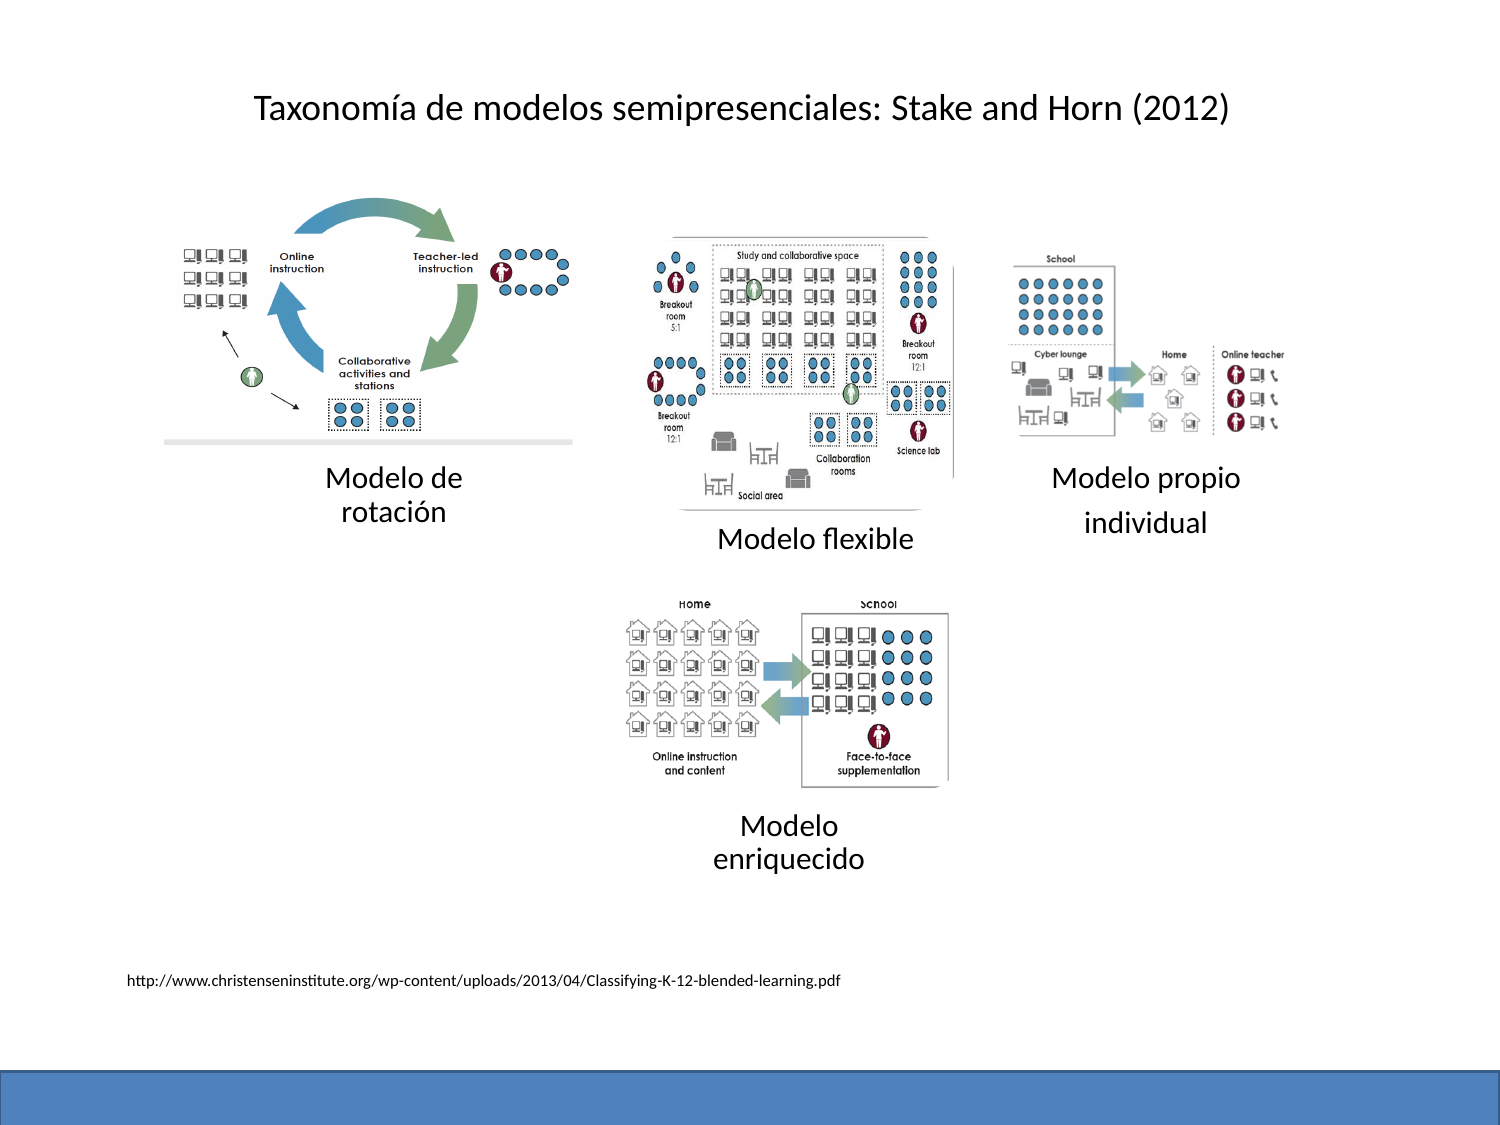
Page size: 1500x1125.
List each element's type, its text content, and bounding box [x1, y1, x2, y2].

picture [0, 1070, 1500, 1125]
text_box http://www.christenseninstitute.org/wp-content/uploads/2013/04/Classifying-K-12-blended-learning.pdf [112, 917, 1500, 997]
text_box Taxonomía de modelos semipresenciales: Stake and Horn (2012) [230, 30, 1270, 136]
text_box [249, 228, 1329, 897]
picture [163, 195, 573, 445]
